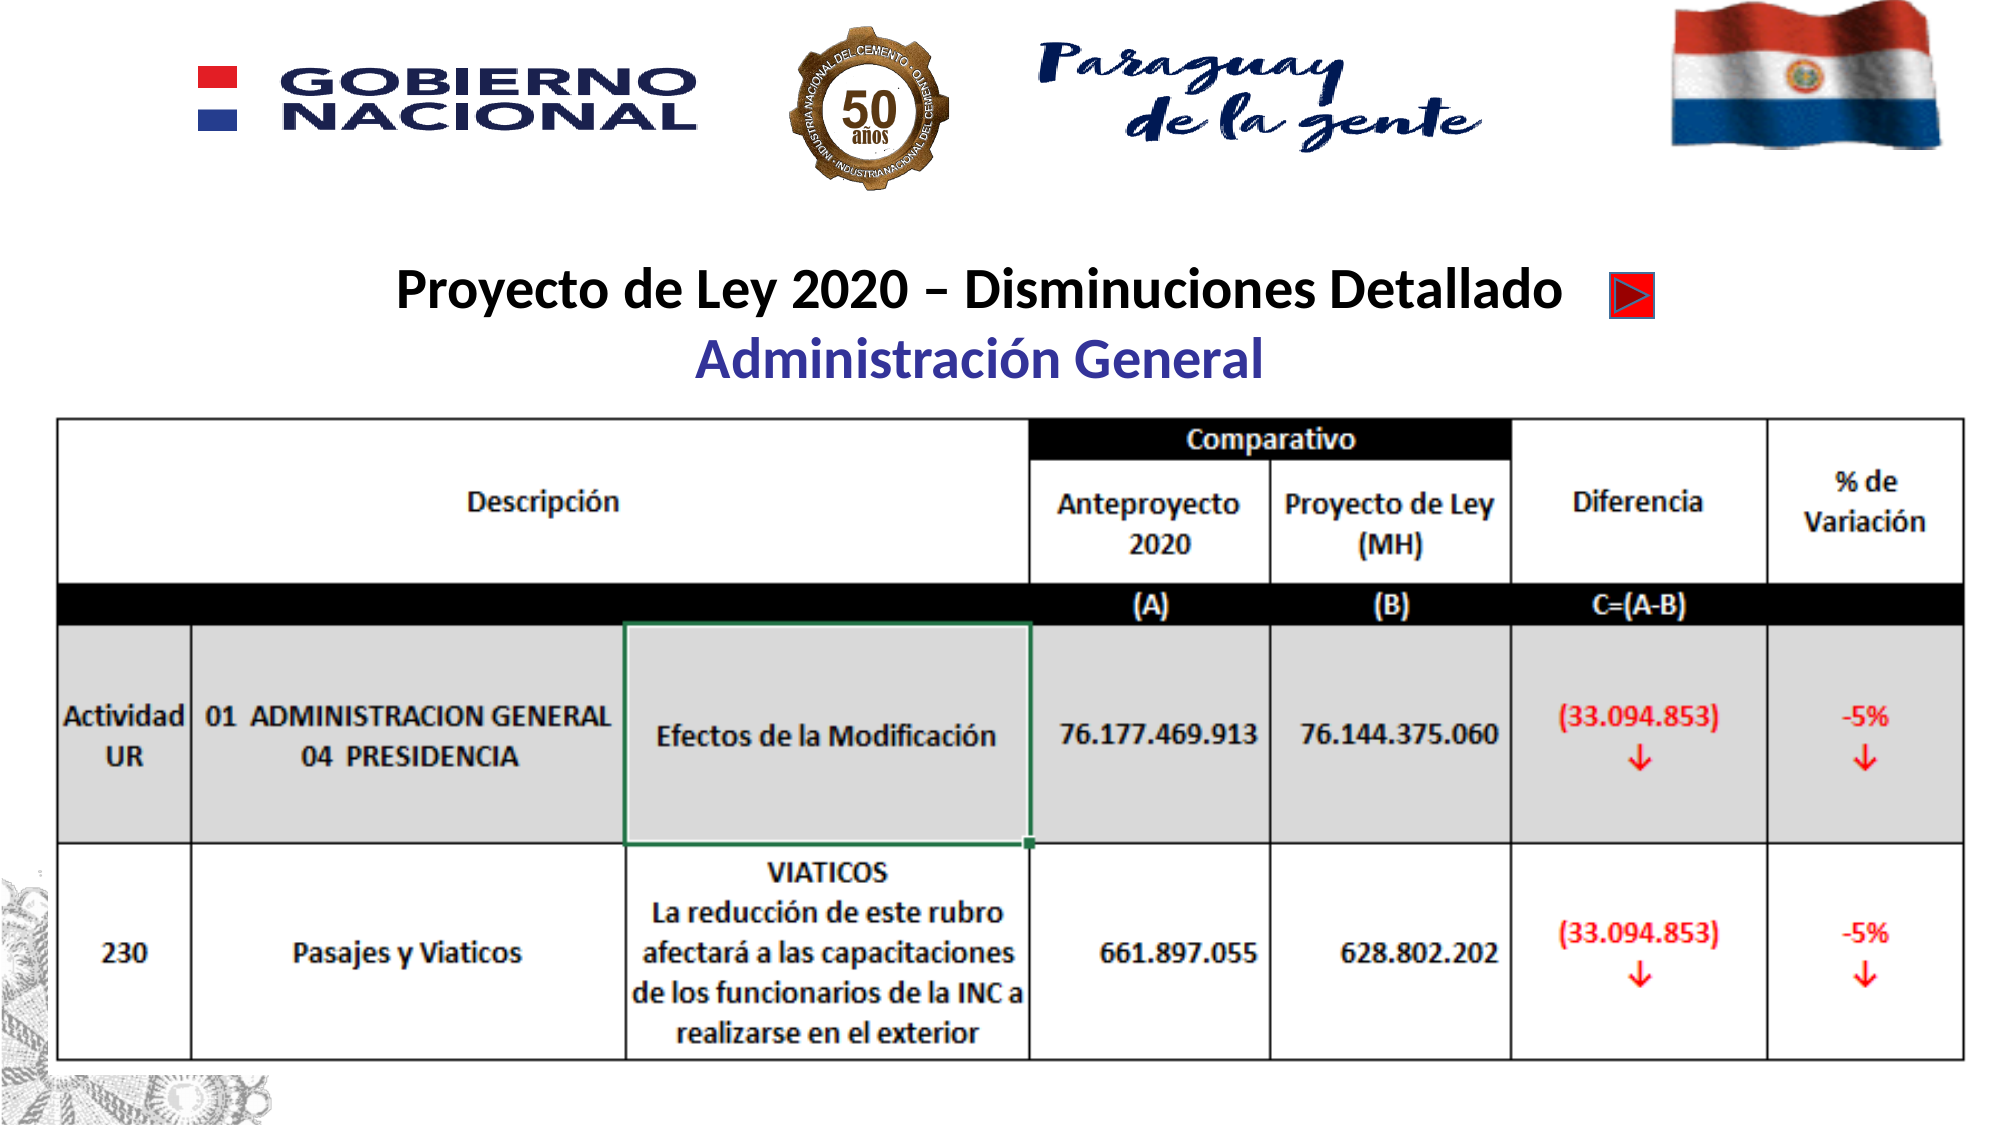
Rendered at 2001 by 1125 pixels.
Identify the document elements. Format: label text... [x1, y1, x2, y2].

text_box Proyecto de Ley 2020 – Disminuciones Detallado Administración General [239, 243, 1721, 398]
picture [1009, 25, 1526, 167]
picture [136, 25, 743, 167]
picture [1669, 0, 1955, 150]
text_box [1609, 272, 1655, 319]
picture [48, 414, 1972, 1075]
picture [782, 14, 962, 202]
